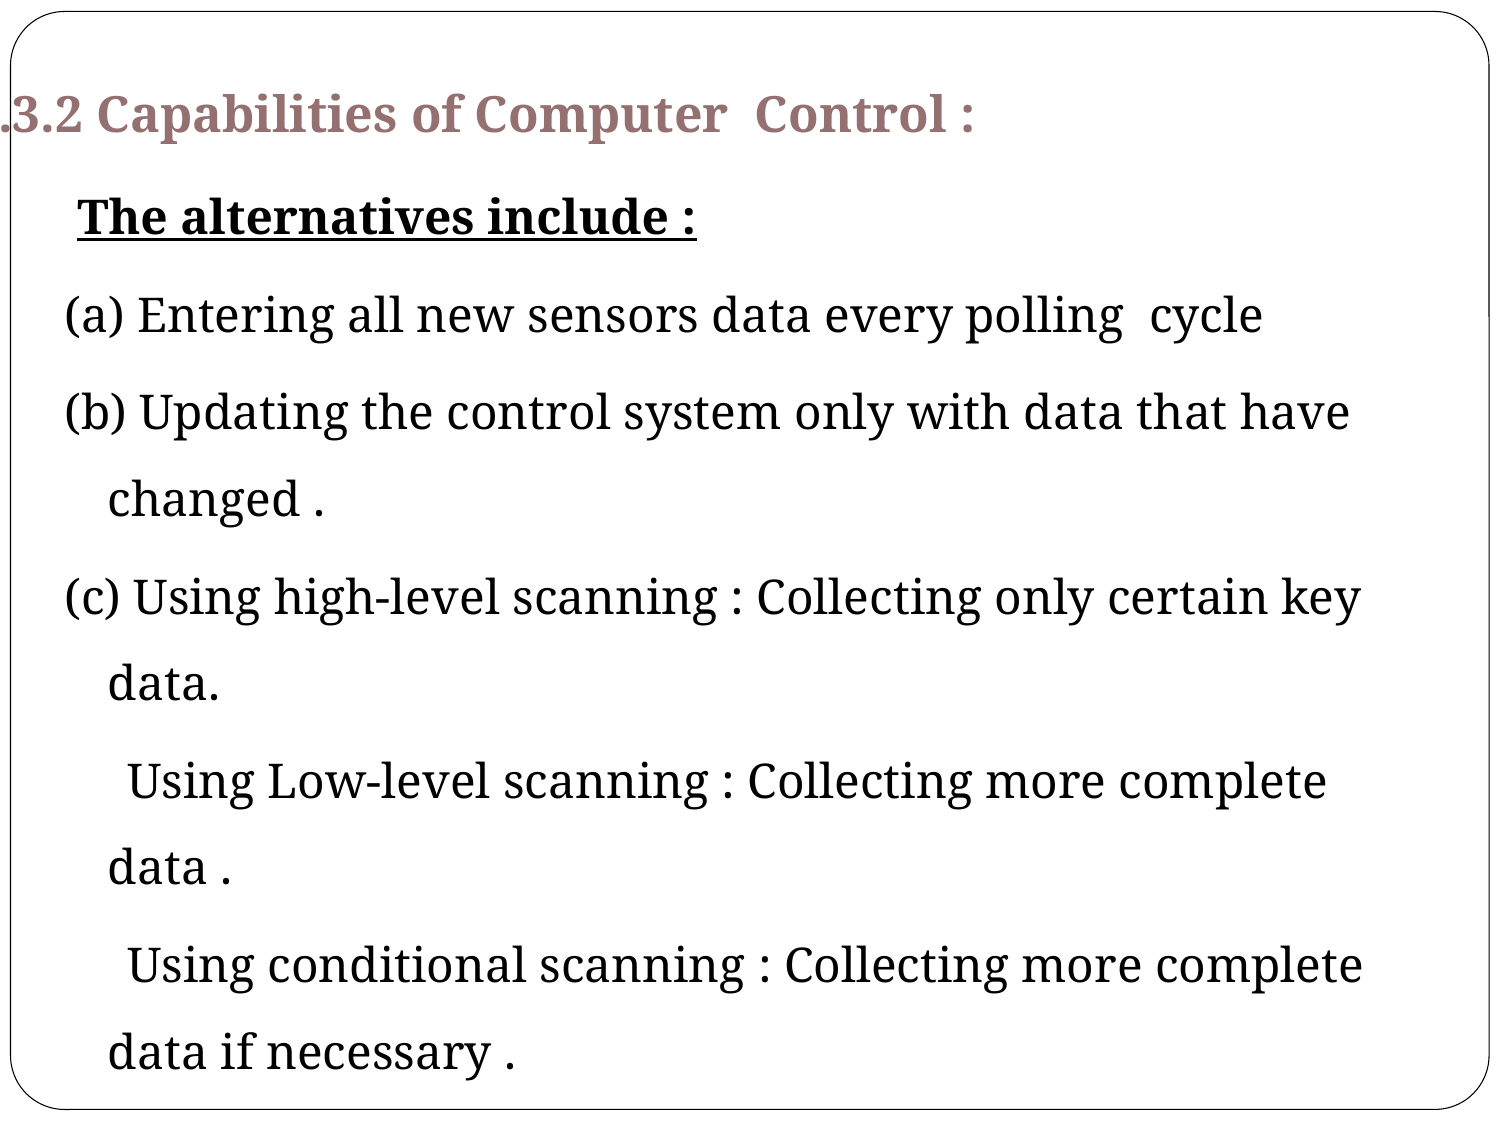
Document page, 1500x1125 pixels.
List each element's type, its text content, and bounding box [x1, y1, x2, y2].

list The alternatives include : (a) Entering all new sensors data every polling cycle (b) Updating the control system only with data that have changed . (c) Using high-level scanning : Collecting only certain key data. Using Low-level scanning : Collecting more complete data . Using conditional scanning : Collecting more complete data if necessary . [50, 149, 1438, 1093]
text_box 5.3.2 Capabilities of Computer Control : [0, 74, 991, 150]
